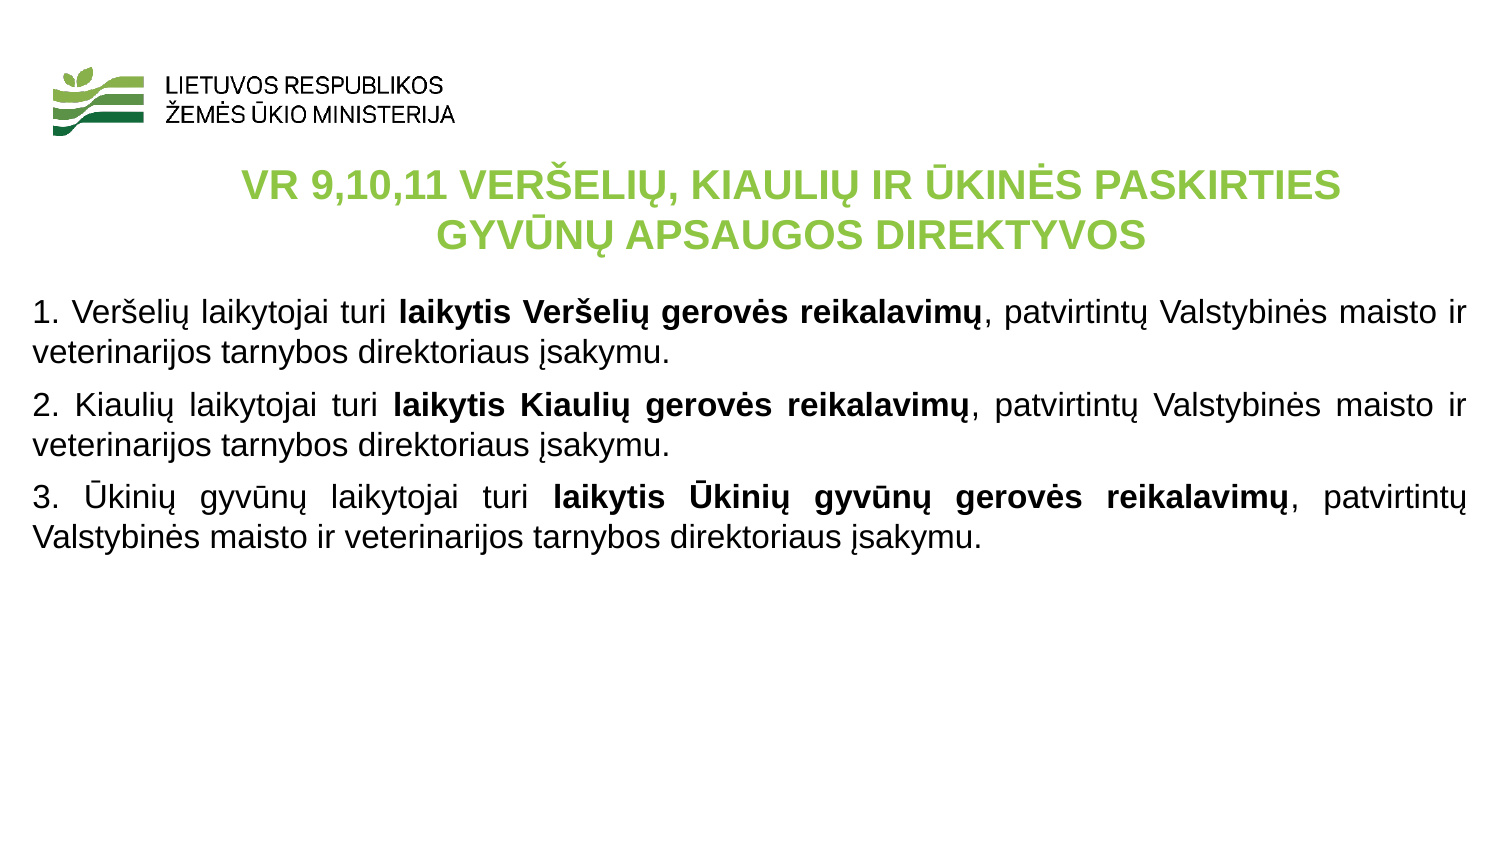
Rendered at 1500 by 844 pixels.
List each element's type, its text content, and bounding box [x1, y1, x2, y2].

text_box 1. Veršelių laikytojai turi laikytis Veršelių gerovės reikalavimų, patvirtintų Valstybinės maisto ir veterinarijos tarnybos direktoriaus įsakymu. 2. Kiaulių laikytojai turi laikytis Kiaulių gerovės reikalavimų, patvirtintų Valstybinės maisto ir veterinarijos tarnybos direktoriaus įsakymu. 3. Ūkinių gyvūnų laikytojai turi laikytis Ūkinių gyvūnų gerovės reikalavimų, patvirtintų Valstybinės maisto ir veterinarijos tarnybos direktoriaus įsakymu. [17, 282, 1483, 563]
text_box VR 9,10,11 VERŠELIŲ, KIAULIŲ IR ŪKINĖS PASKIRTIES GYVŪNŲ APSAUGOS DIREKTYVOS [194, 150, 1388, 265]
picture [52, 67, 455, 137]
